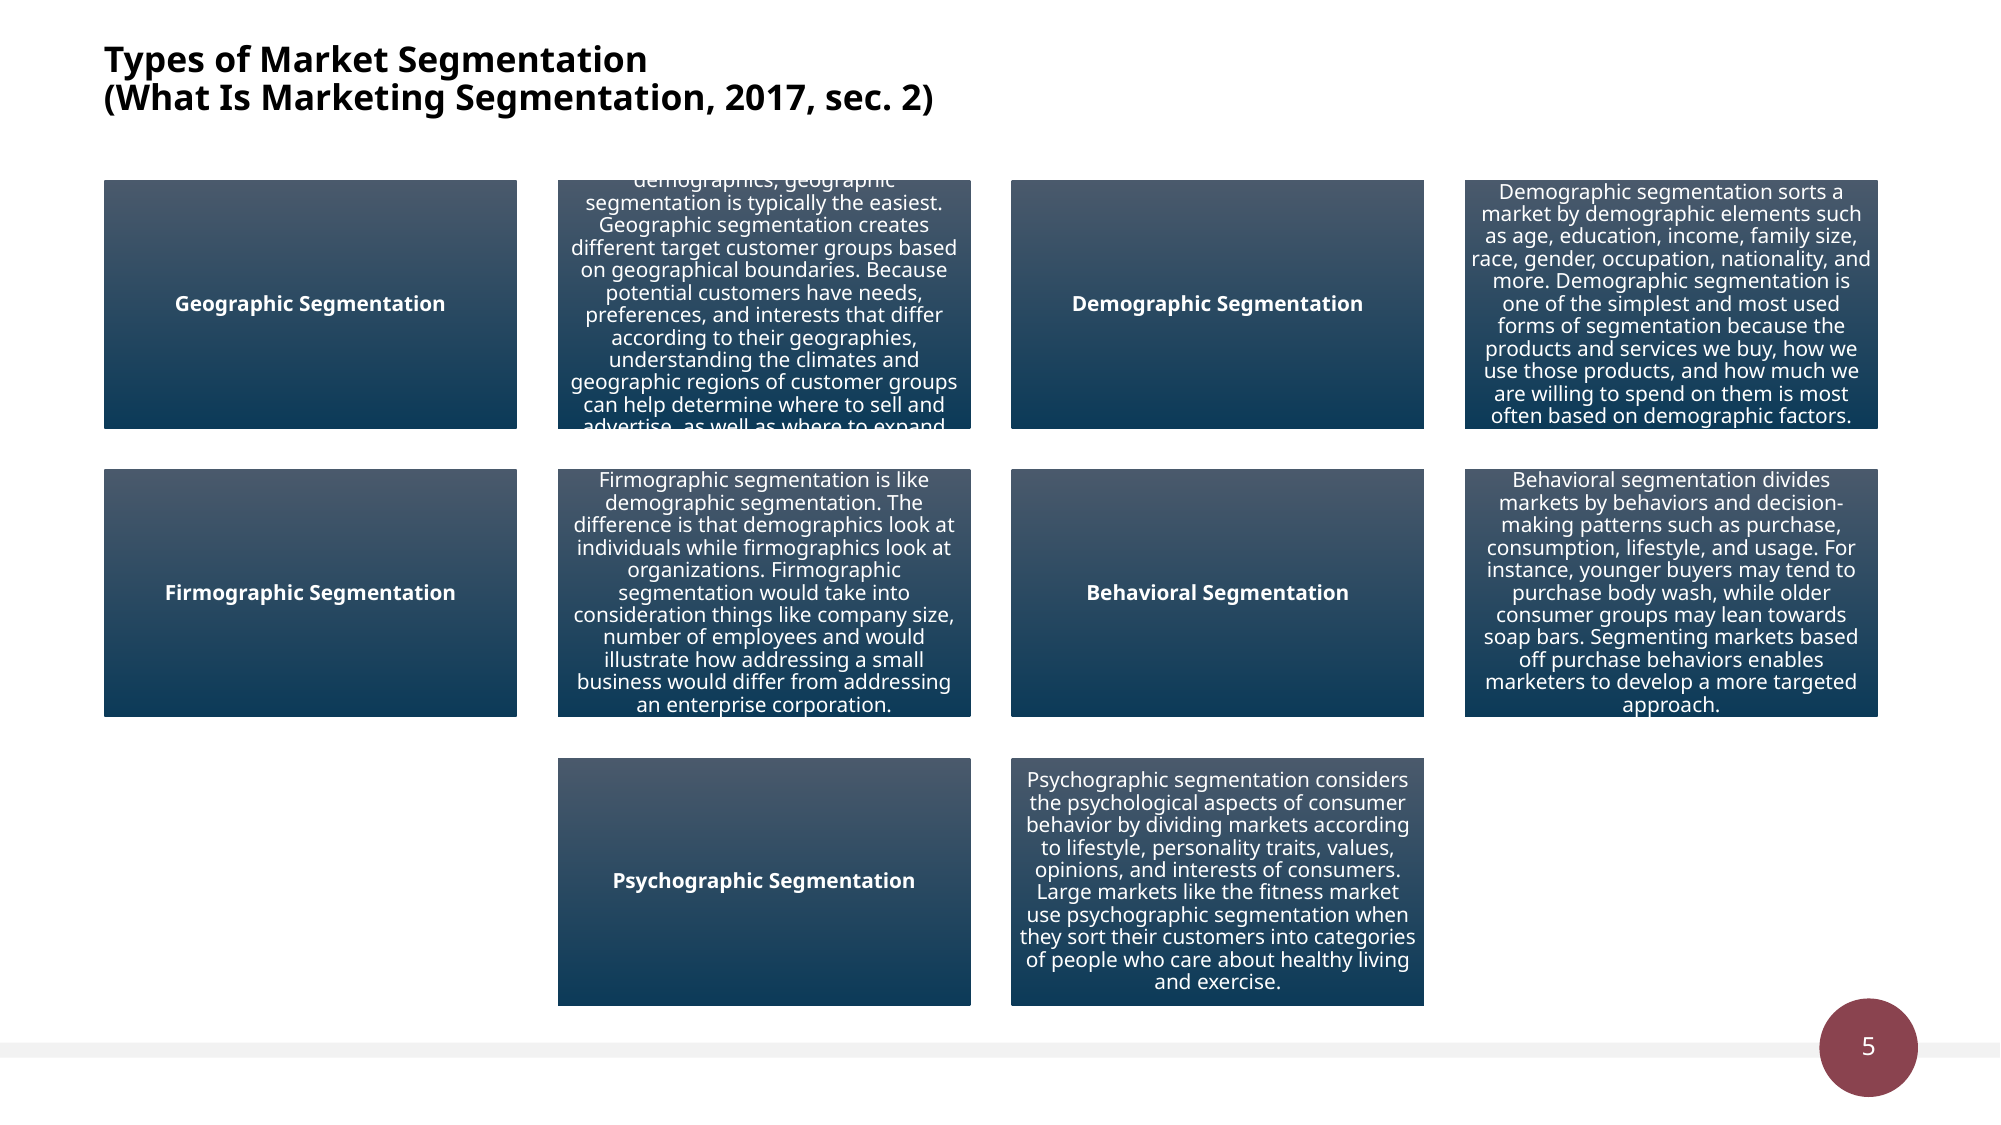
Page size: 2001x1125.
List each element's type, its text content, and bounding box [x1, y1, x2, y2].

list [103, 153, 1879, 1034]
title Types of Market Segmentation (What Is Marketing Segmentation, 2017, sec. 2) [103, 34, 1879, 153]
